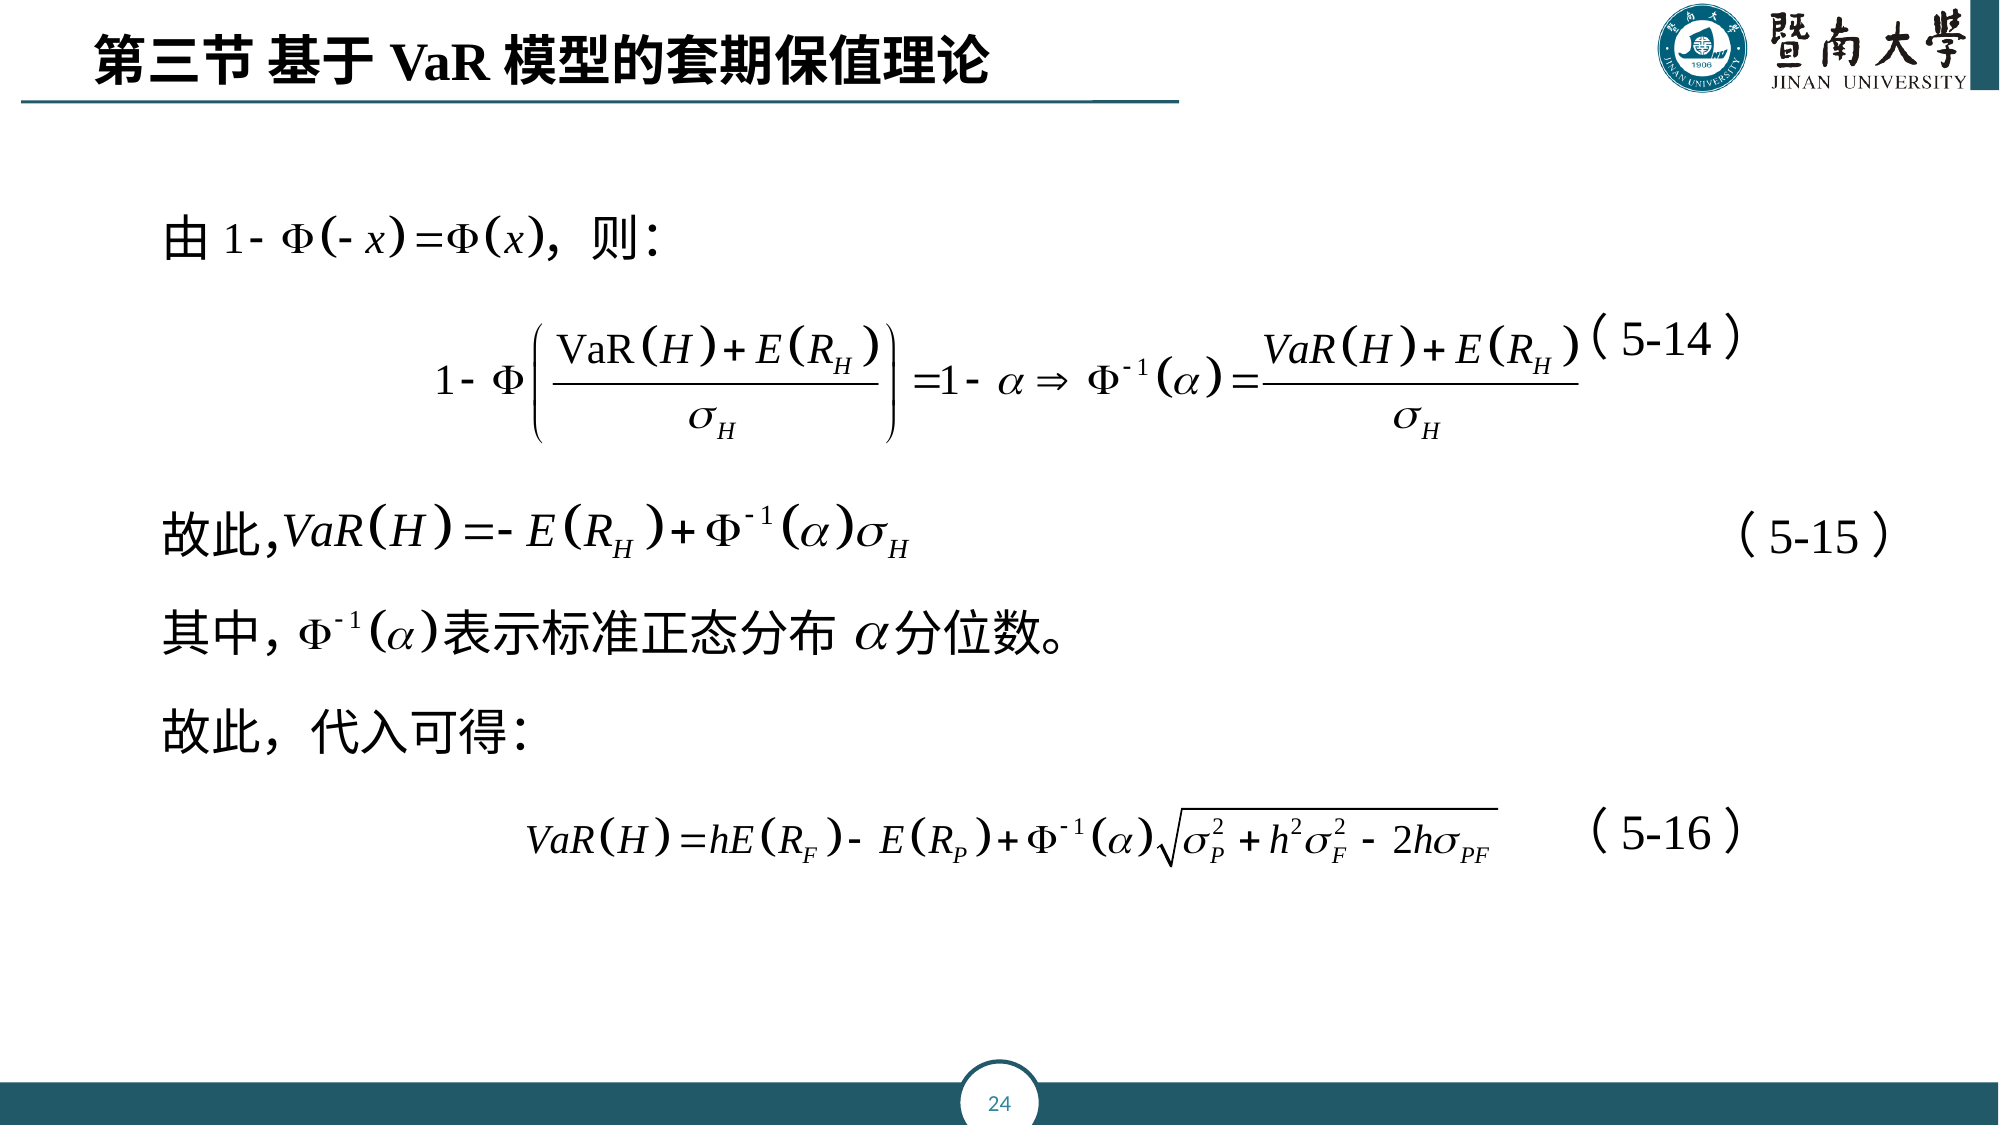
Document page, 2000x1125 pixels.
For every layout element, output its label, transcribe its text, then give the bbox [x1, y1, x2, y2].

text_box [277, 491, 921, 574]
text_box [290, 597, 445, 675]
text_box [845, 611, 906, 666]
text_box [430, 312, 1590, 457]
text_box 由 ，则： （5-14） 故此， （5-15） 其中， 表示标准正态分布 分位数。 故此，代入可得： （5-16） [72, 199, 1951, 965]
picture [1657, 3, 1967, 93]
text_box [219, 207, 550, 280]
text_box 第三节 基于VaR模型的套期保值理论 [78, 19, 1248, 99]
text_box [521, 798, 1508, 878]
